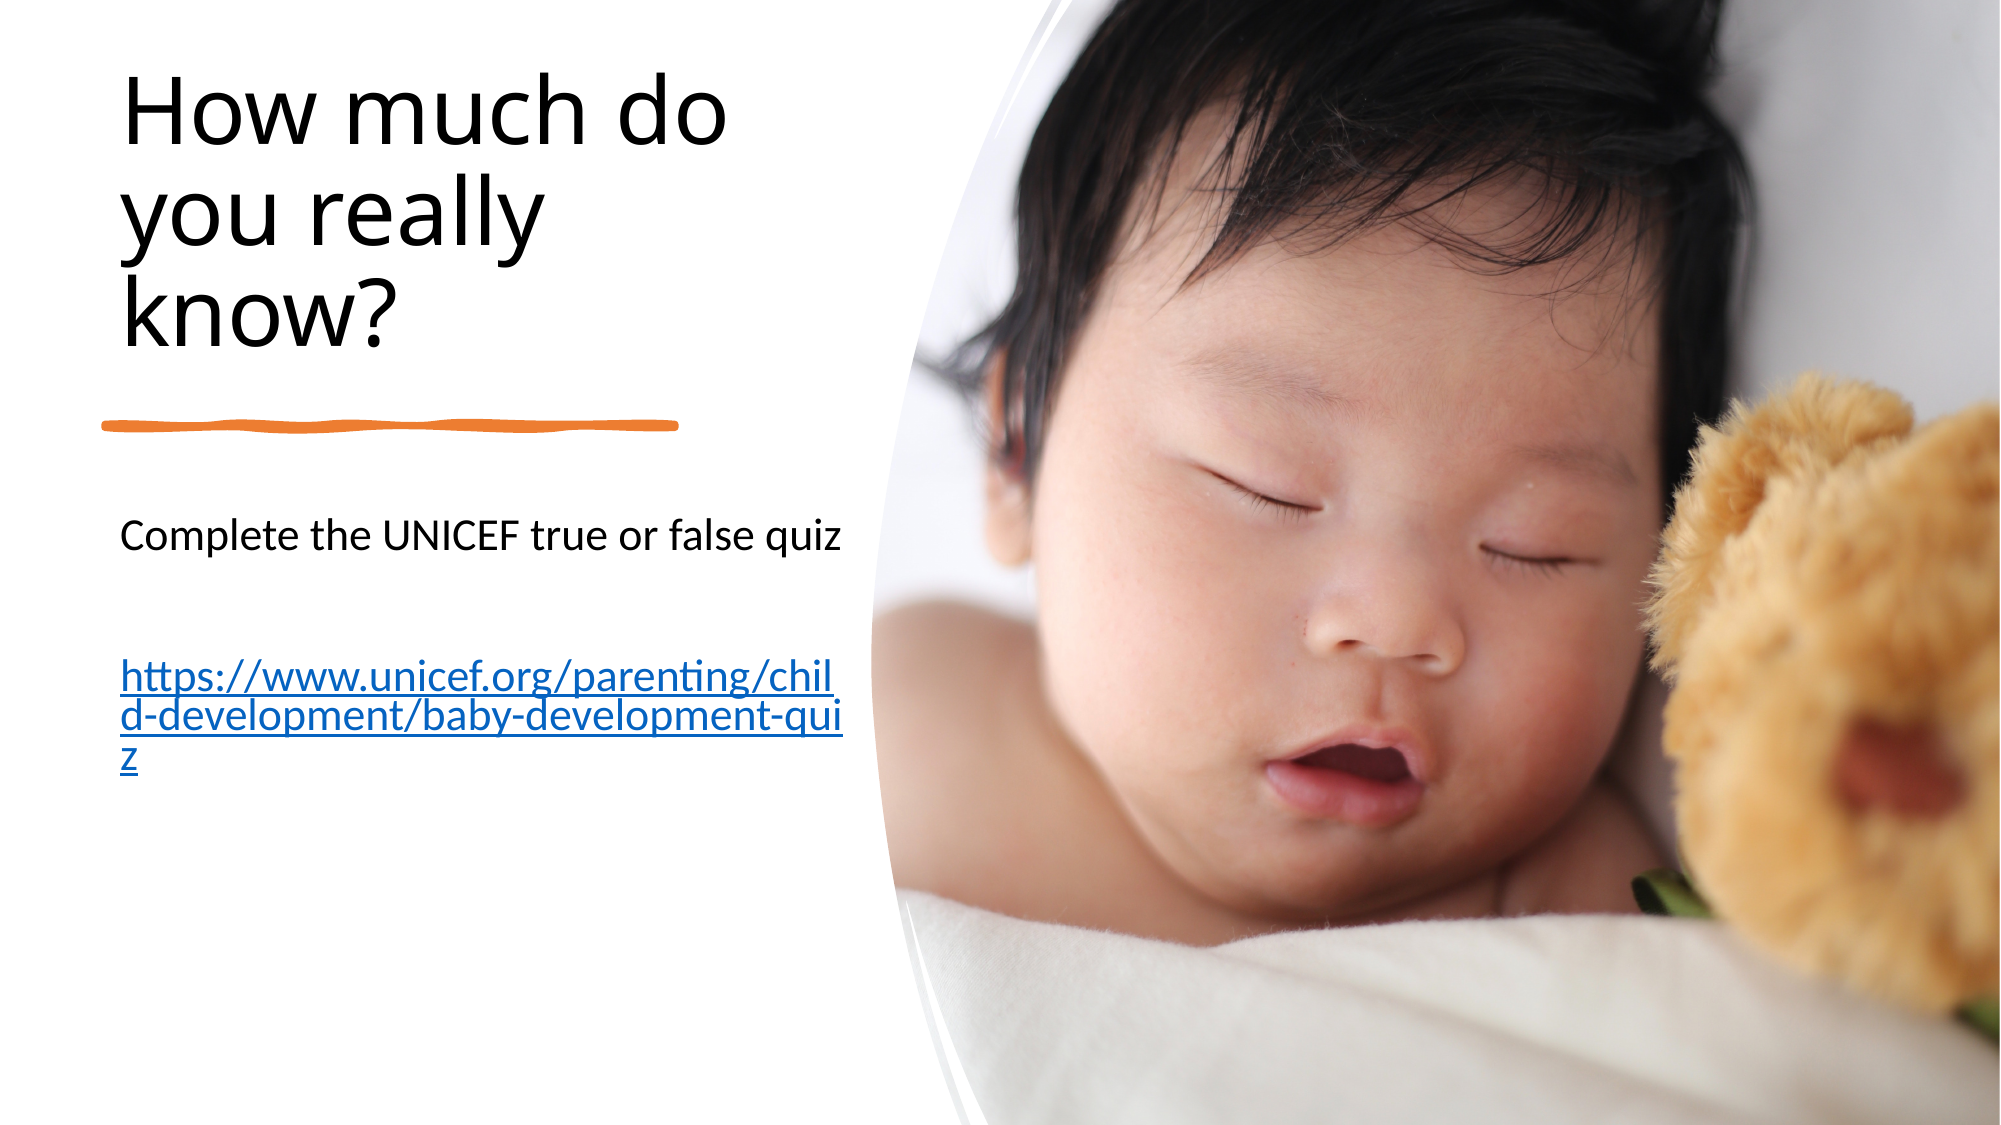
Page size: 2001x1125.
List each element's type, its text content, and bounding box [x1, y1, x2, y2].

list Complete the UNICEF true or false quiz https://www.unicef.org/parenting/child-development/baby-development-quiz [105, 503, 871, 1049]
text_box [0, 0, 871, 1125]
title How much do you really know? [105, 53, 822, 375]
text_box [103, 421, 676, 431]
picture [871, 0, 2000, 1125]
